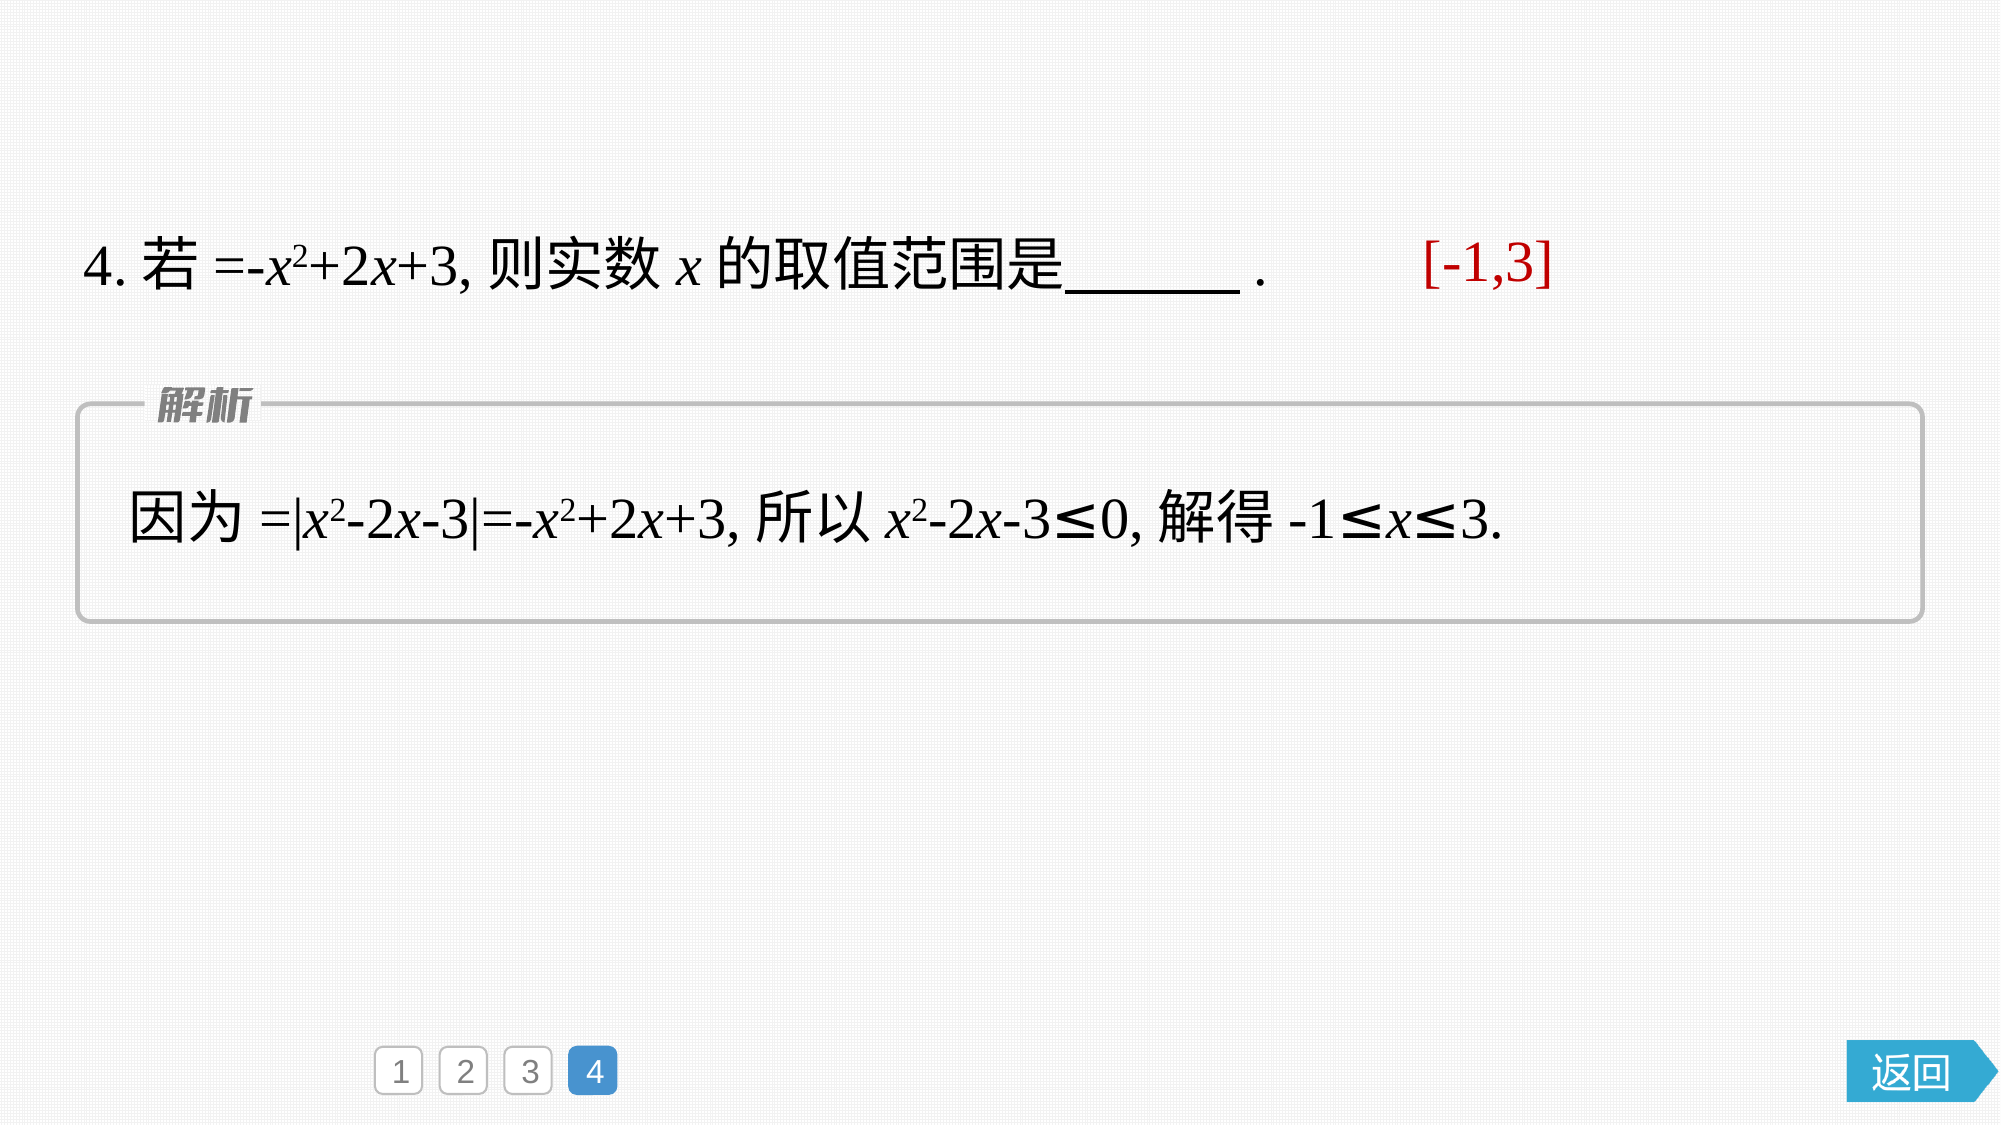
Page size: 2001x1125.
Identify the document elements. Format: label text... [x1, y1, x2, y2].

text_box 2 [438, 1045, 488, 1096]
text_box 3 [503, 1045, 553, 1096]
text_box 4 [568, 1045, 618, 1096]
text_box [-1,3] [1408, 215, 1570, 301]
text_box 1 [373, 1045, 424, 1096]
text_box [77, 385, 1923, 622]
picture [1843, 1037, 2000, 1104]
